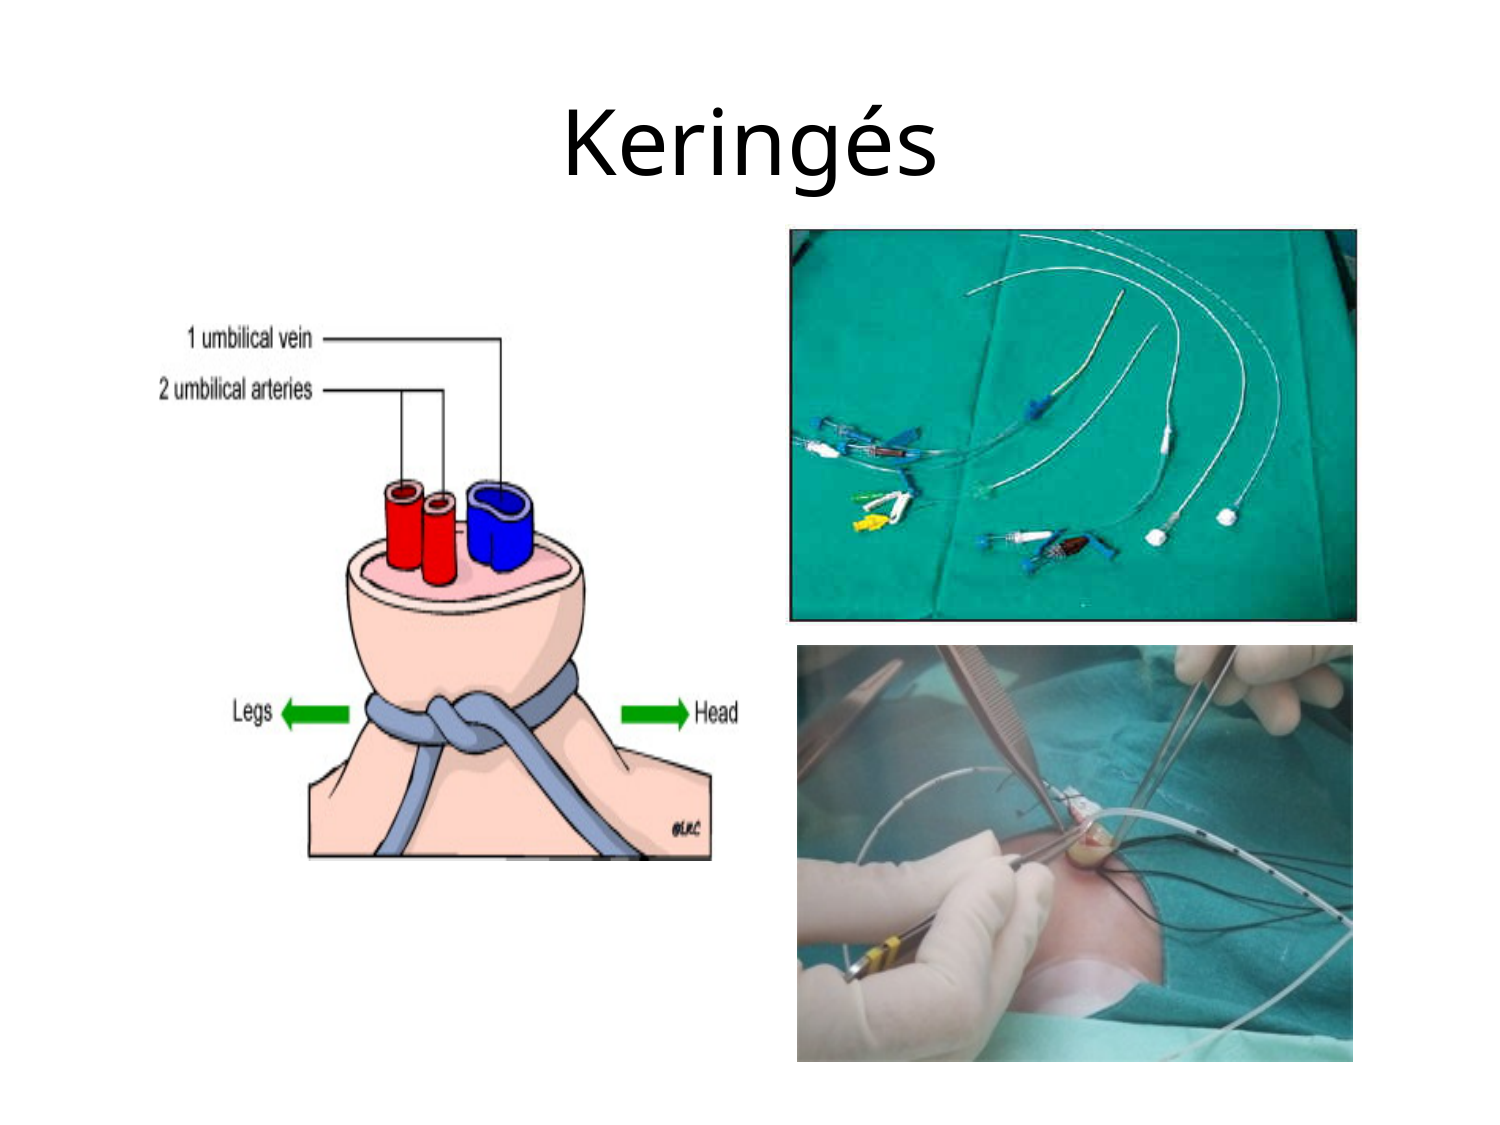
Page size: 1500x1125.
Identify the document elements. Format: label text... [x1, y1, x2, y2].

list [785, 223, 1365, 626]
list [159, 323, 739, 861]
title Keringés [74, 44, 1426, 233]
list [796, 645, 1353, 1062]
